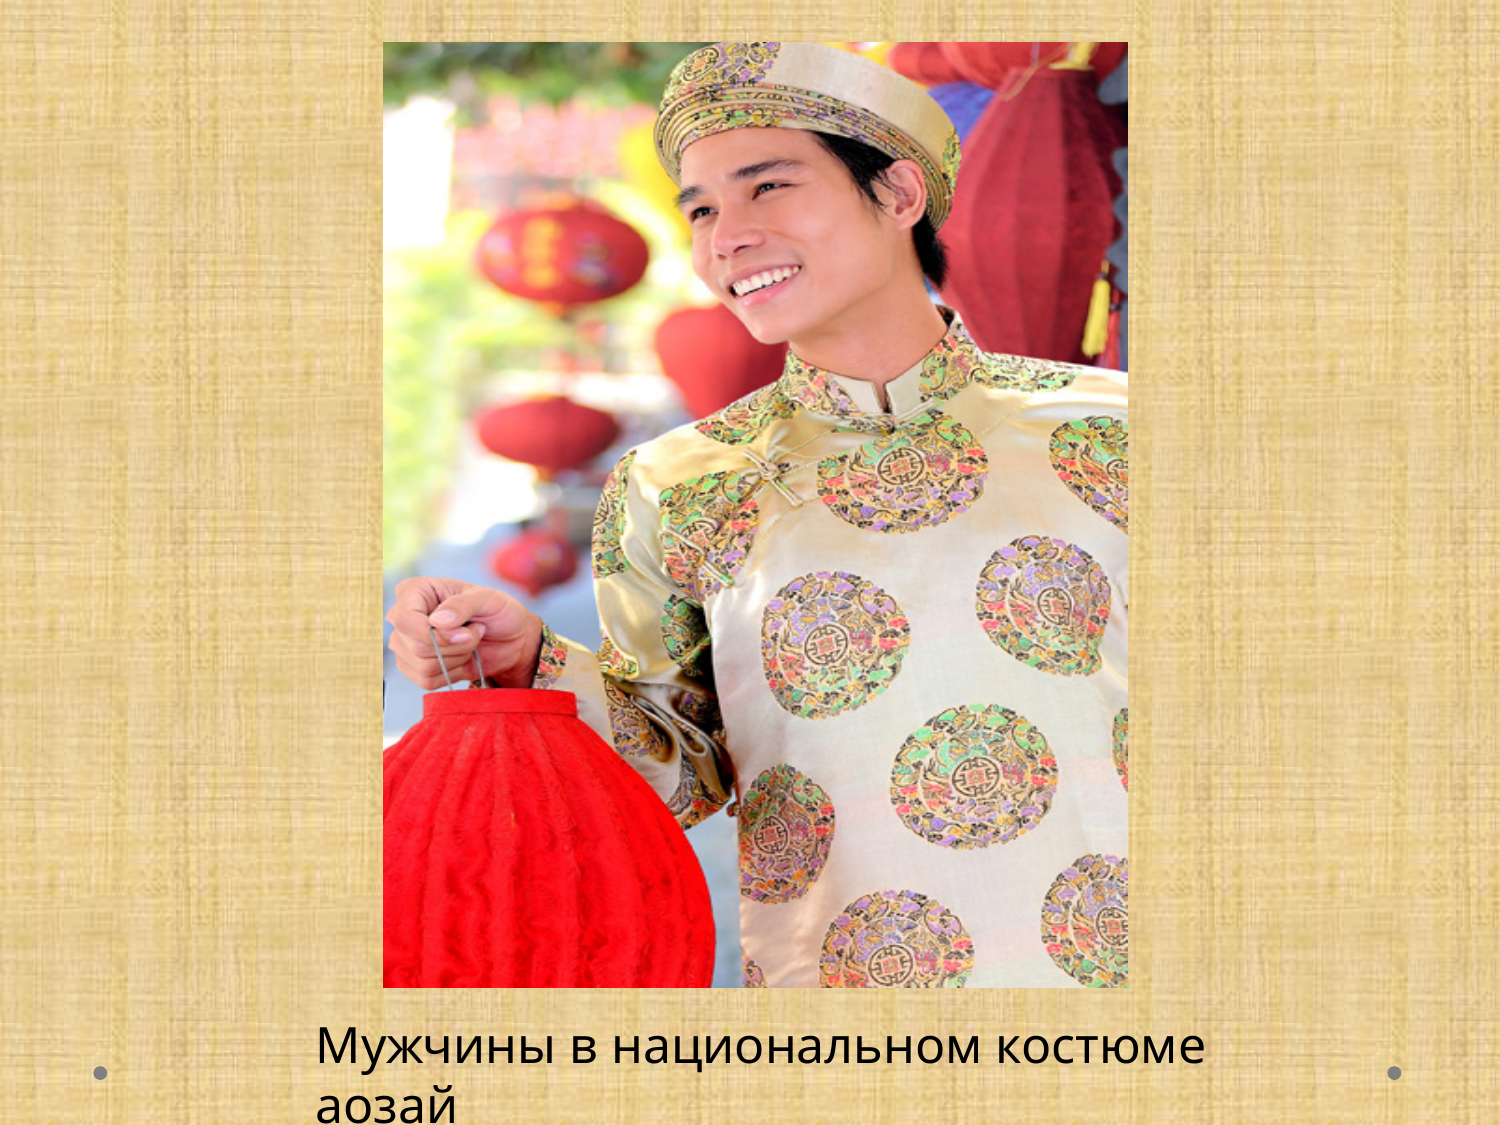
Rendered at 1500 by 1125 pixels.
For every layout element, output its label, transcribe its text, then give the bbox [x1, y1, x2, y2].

text_box Мужчины в национальном костюме аозай [301, 1006, 1329, 1125]
picture [0, 0, 1500, 1125]
